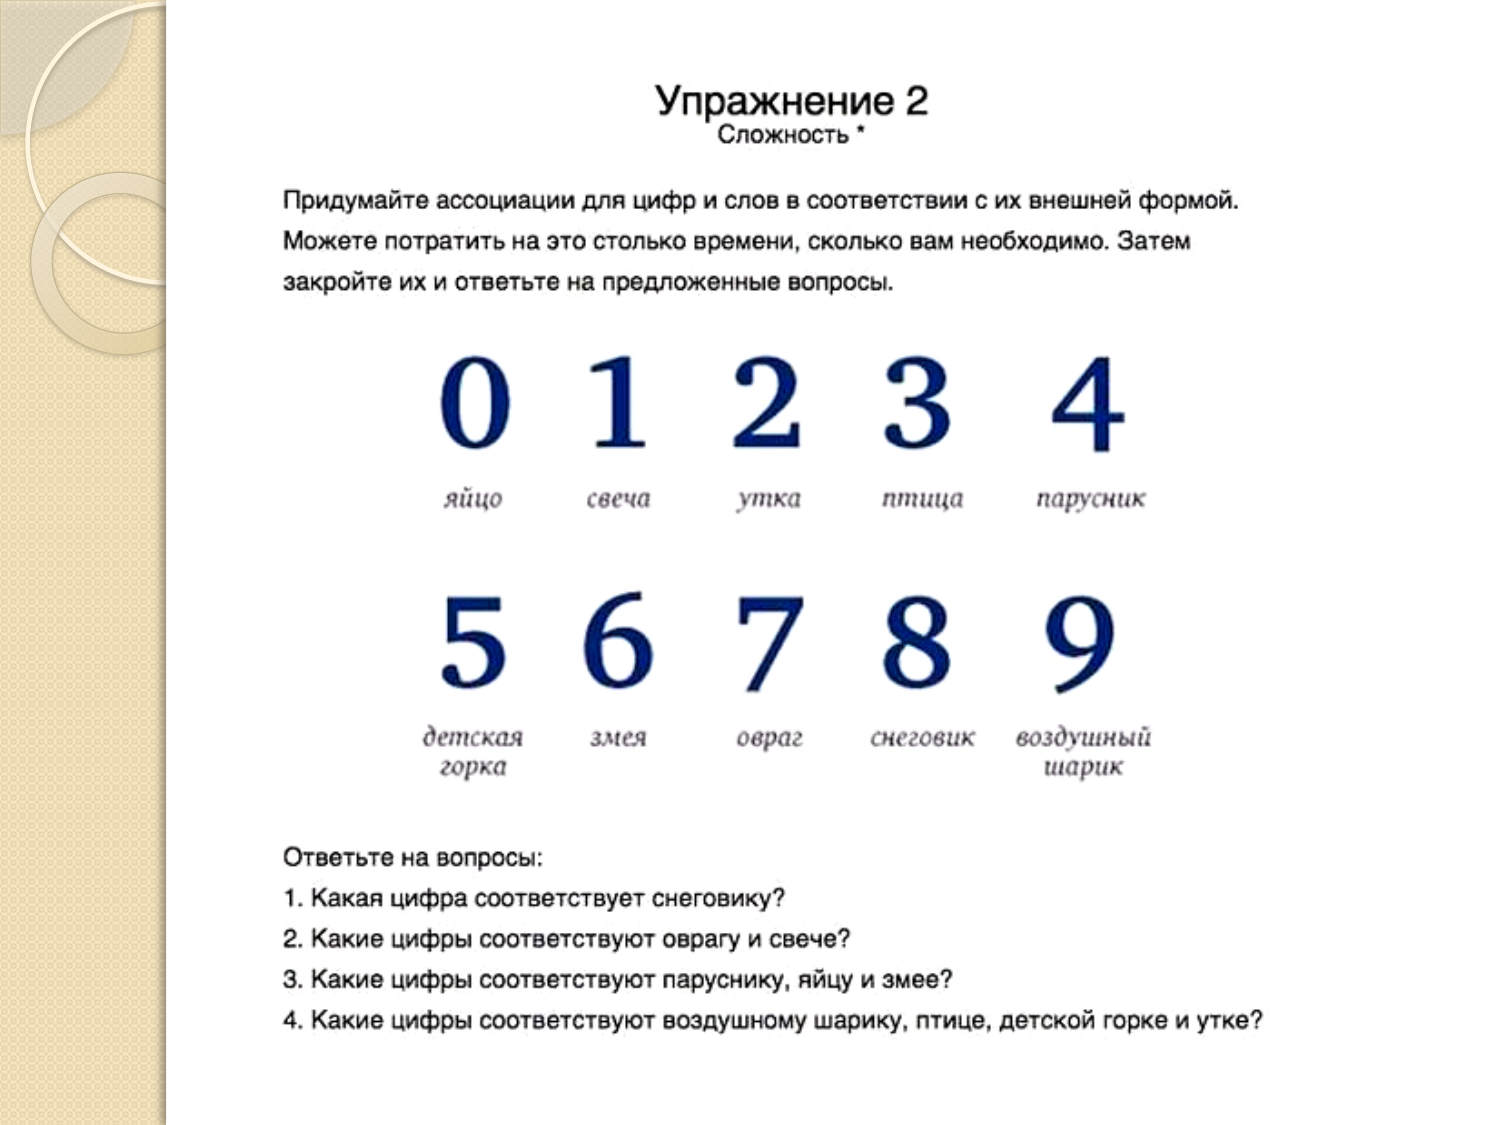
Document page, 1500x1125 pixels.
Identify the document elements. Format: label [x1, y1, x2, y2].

picture [210, 51, 1308, 1090]
